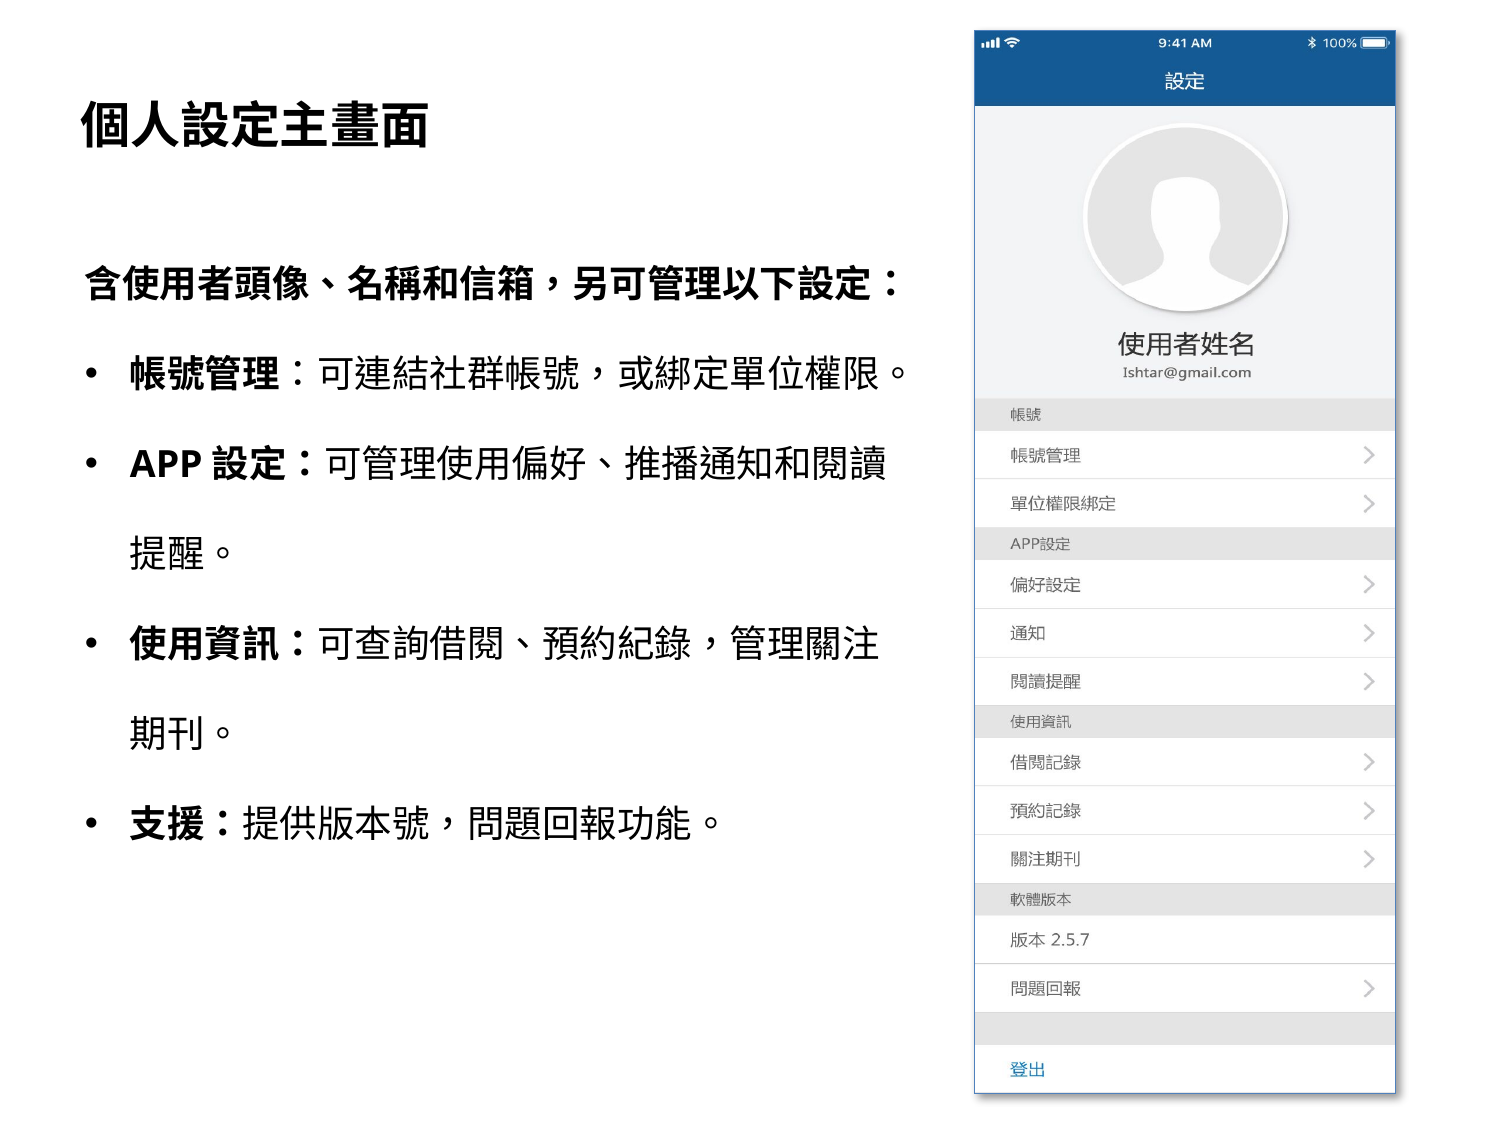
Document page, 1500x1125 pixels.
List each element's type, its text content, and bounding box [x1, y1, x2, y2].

picture [974, 30, 1396, 1095]
title 個人設定主畫面 [64, 55, 528, 125]
text_box 含使用者頭像、名稱和信箱，另可管理以下設定： 帳號管理：可連結社群帳號，或綁定單位權限。 APP設定：可管理使用偏好、推播通知和閱讀提醒。 使用資訊：可查詢借閱、預約紀錄，管理關注期刊。 支援：提供版本號，問題回報功能。 [70, 208, 904, 853]
